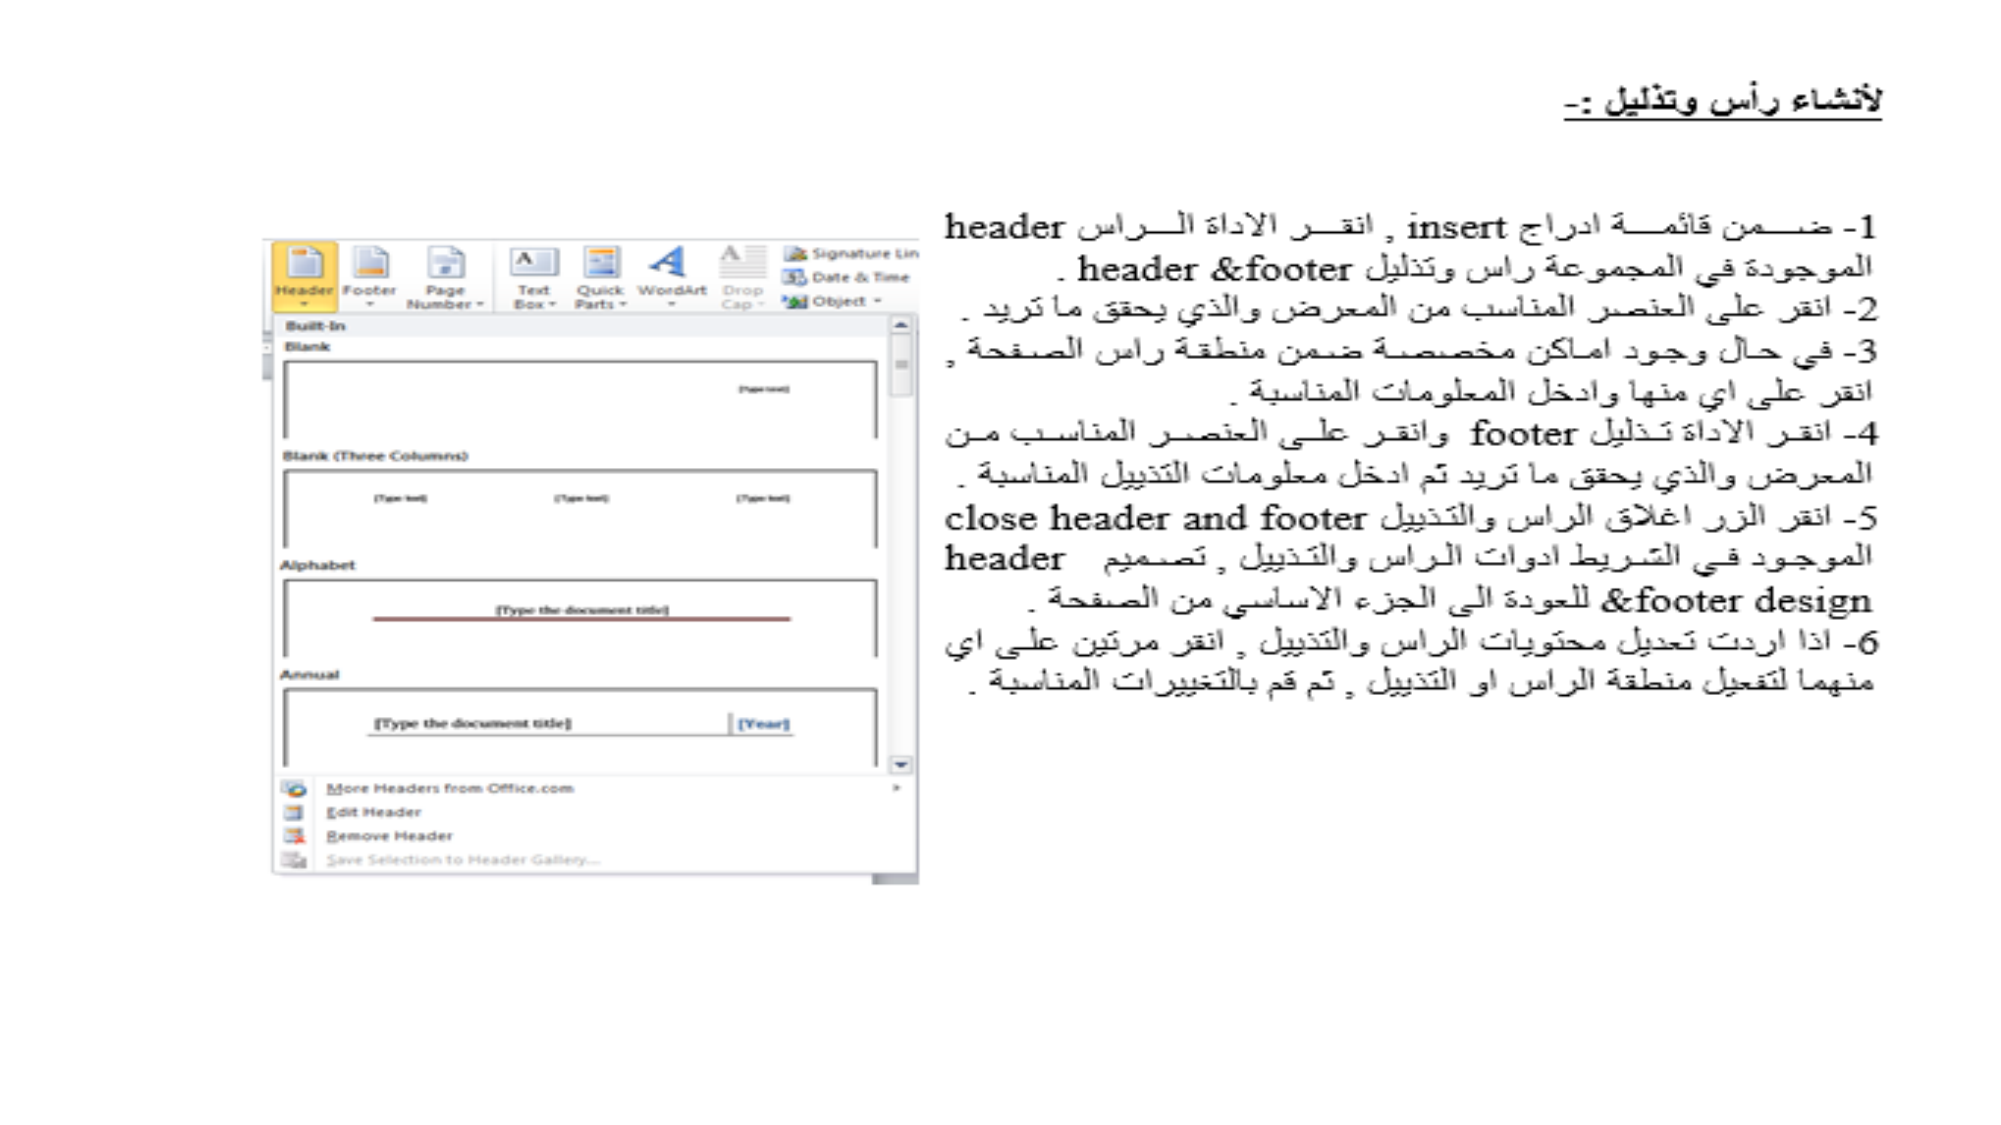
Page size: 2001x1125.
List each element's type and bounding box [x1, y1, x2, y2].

picture [230, 54, 1923, 986]
